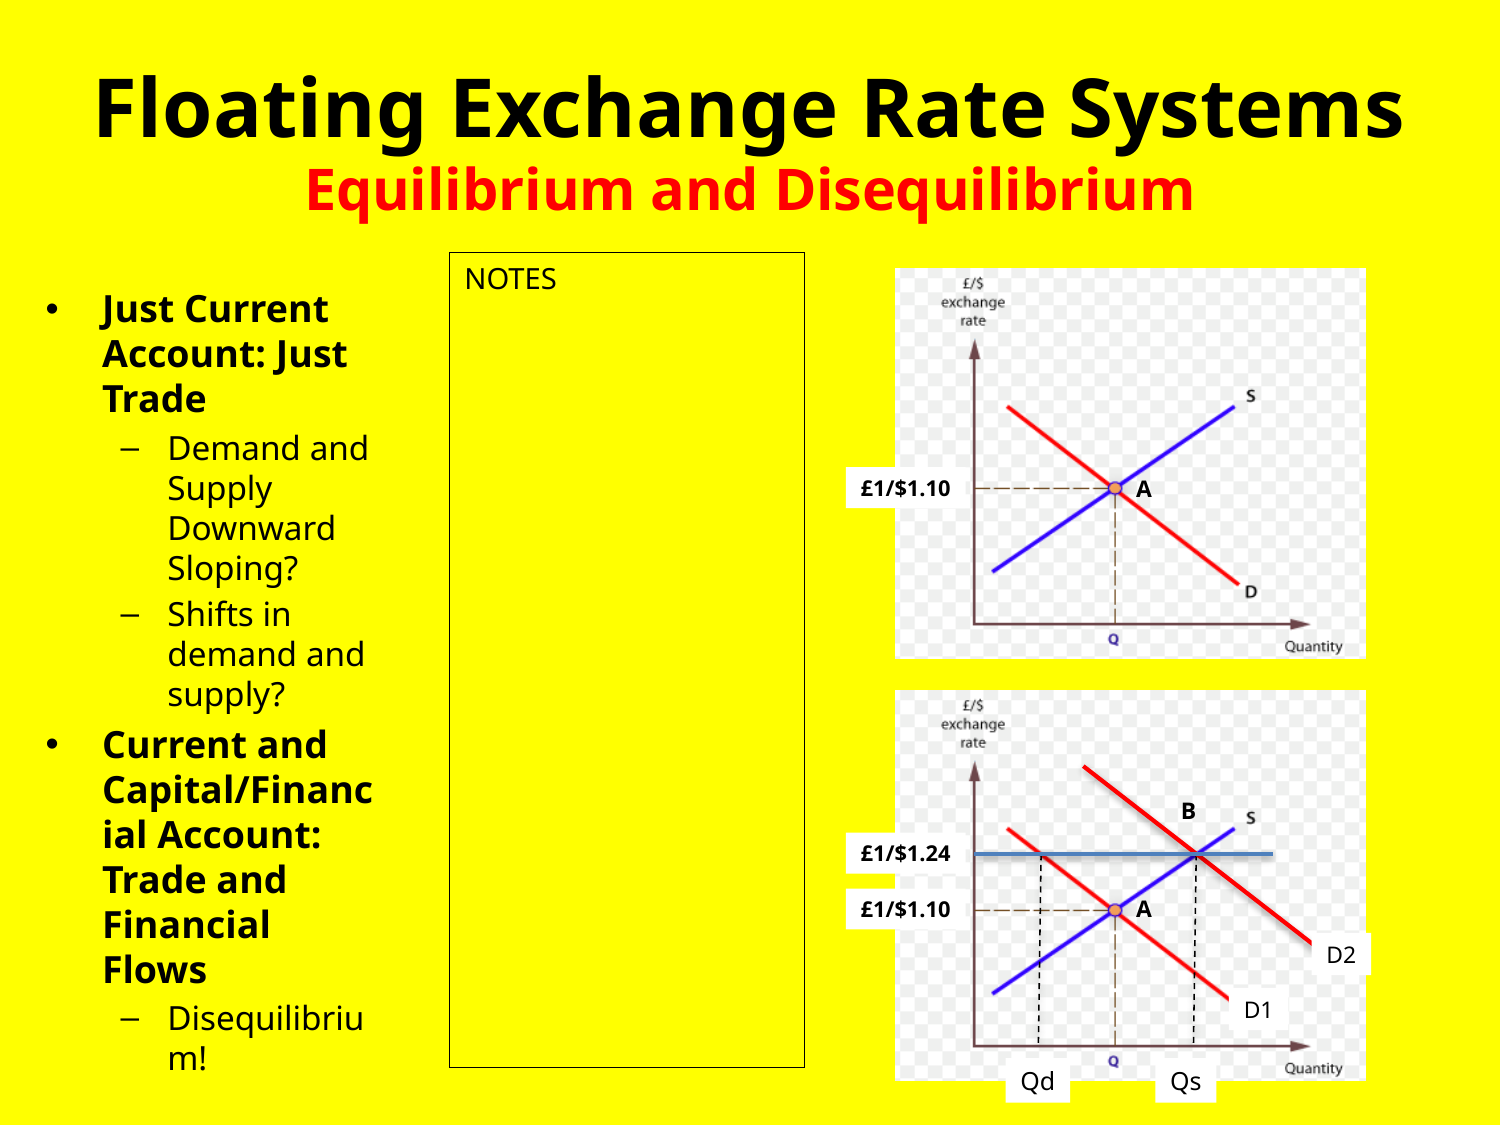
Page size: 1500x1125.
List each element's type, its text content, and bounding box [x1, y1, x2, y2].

text_box Qd [1005, 1089, 1071, 1103]
text_box NOTES [449, 252, 805, 1068]
text_box £1/$1.24 [845, 832, 890, 874]
text_box £1/$1.10 [845, 467, 890, 509]
list Just Current Account: Just Trade Demand and Supply Downward Sloping? Shifts in demand and supply? Current and Capital/Financial Account: Trade and Financial Flows Disequilibrium! [30, 277, 395, 1104]
text_box Qs [1155, 1089, 1217, 1103]
picture [895, 690, 1366, 1082]
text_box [1082, 765, 1318, 948]
text_box £1/$1.10 [845, 888, 890, 930]
title Floating Exchange Rate Systems Equilibrium and Disequilibrium [75, 45, 1425, 233]
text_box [1038, 862, 1042, 1044]
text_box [1193, 955, 1197, 1044]
picture [895, 267, 1366, 659]
